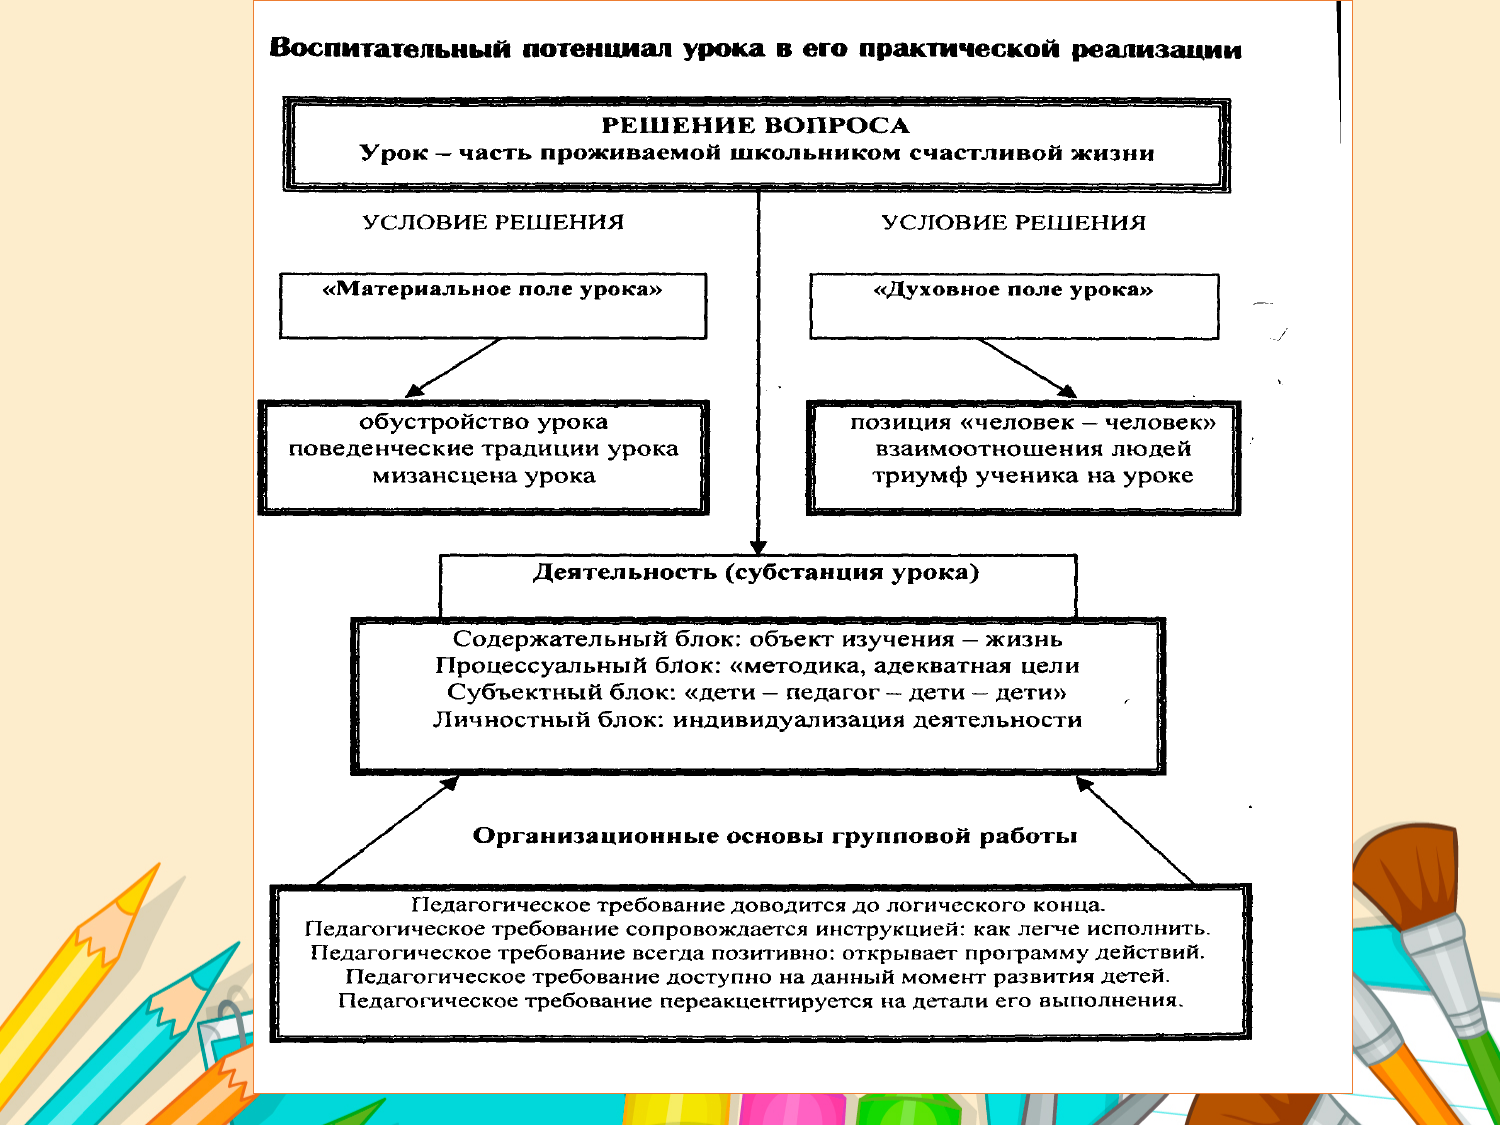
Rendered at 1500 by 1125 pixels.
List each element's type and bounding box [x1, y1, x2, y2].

list [253, 0, 1353, 1094]
picture [0, 0, 1500, 1125]
